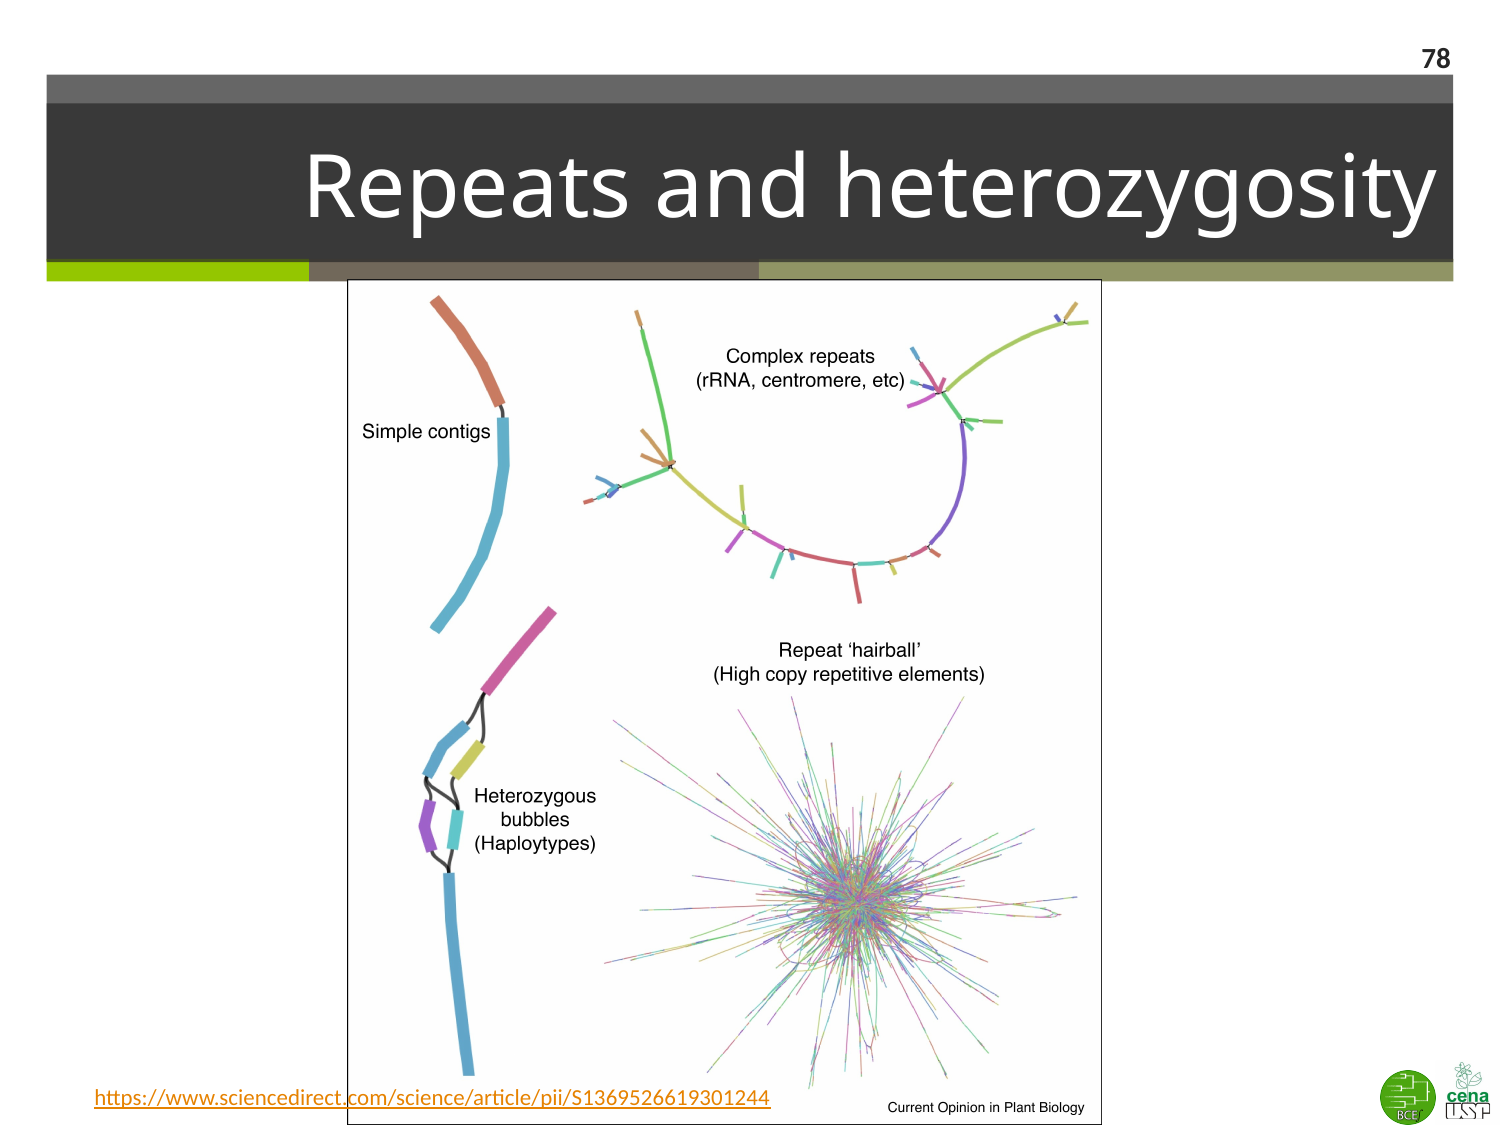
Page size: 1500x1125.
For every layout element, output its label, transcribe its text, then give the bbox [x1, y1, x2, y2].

picture [1380, 1060, 1500, 1125]
text_box https://www.sciencedirect.com/science/article/pii/S1369526619301244 [79, 1075, 331, 1118]
title Repeats and heterozygosity [46, 103, 1454, 263]
slide_number 78 [1362, 27, 1466, 87]
picture [346, 278, 1102, 1125]
